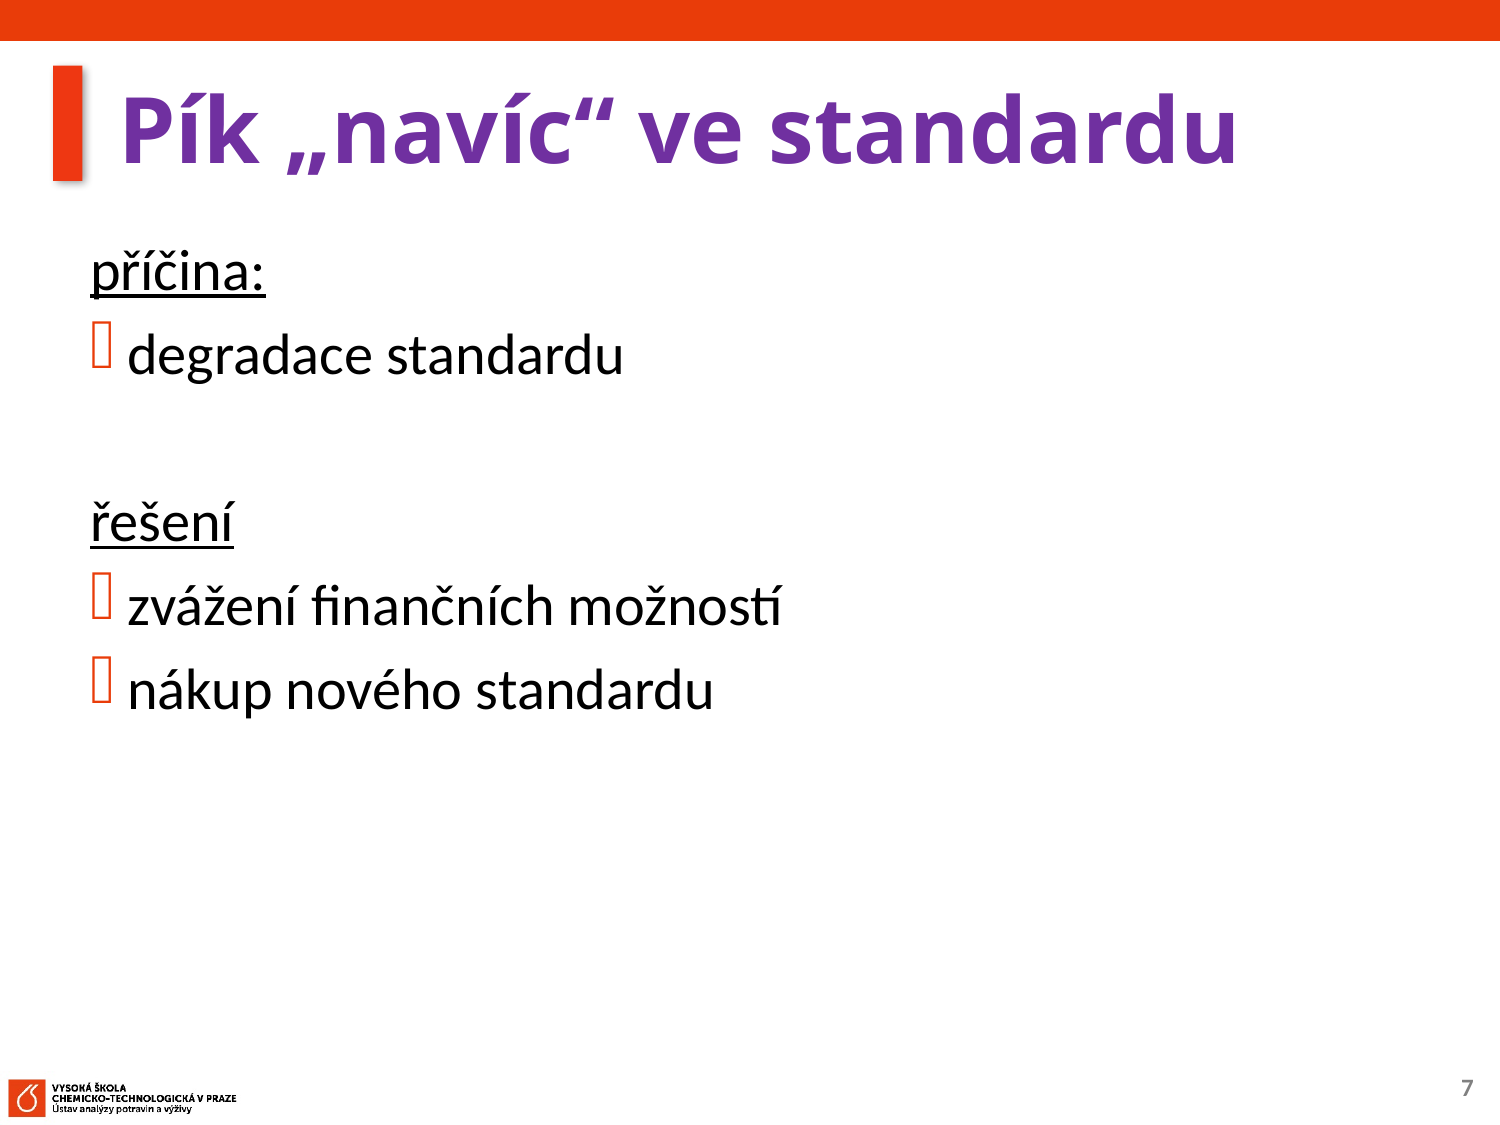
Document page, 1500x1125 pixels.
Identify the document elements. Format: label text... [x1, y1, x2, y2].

title Pík „navíc“ ve standardu [103, 59, 1460, 208]
list příčina: degradace standardu řešení zvážení finančních možností nákup nového standardu [75, 232, 1425, 975]
picture [0, 1071, 244, 1125]
